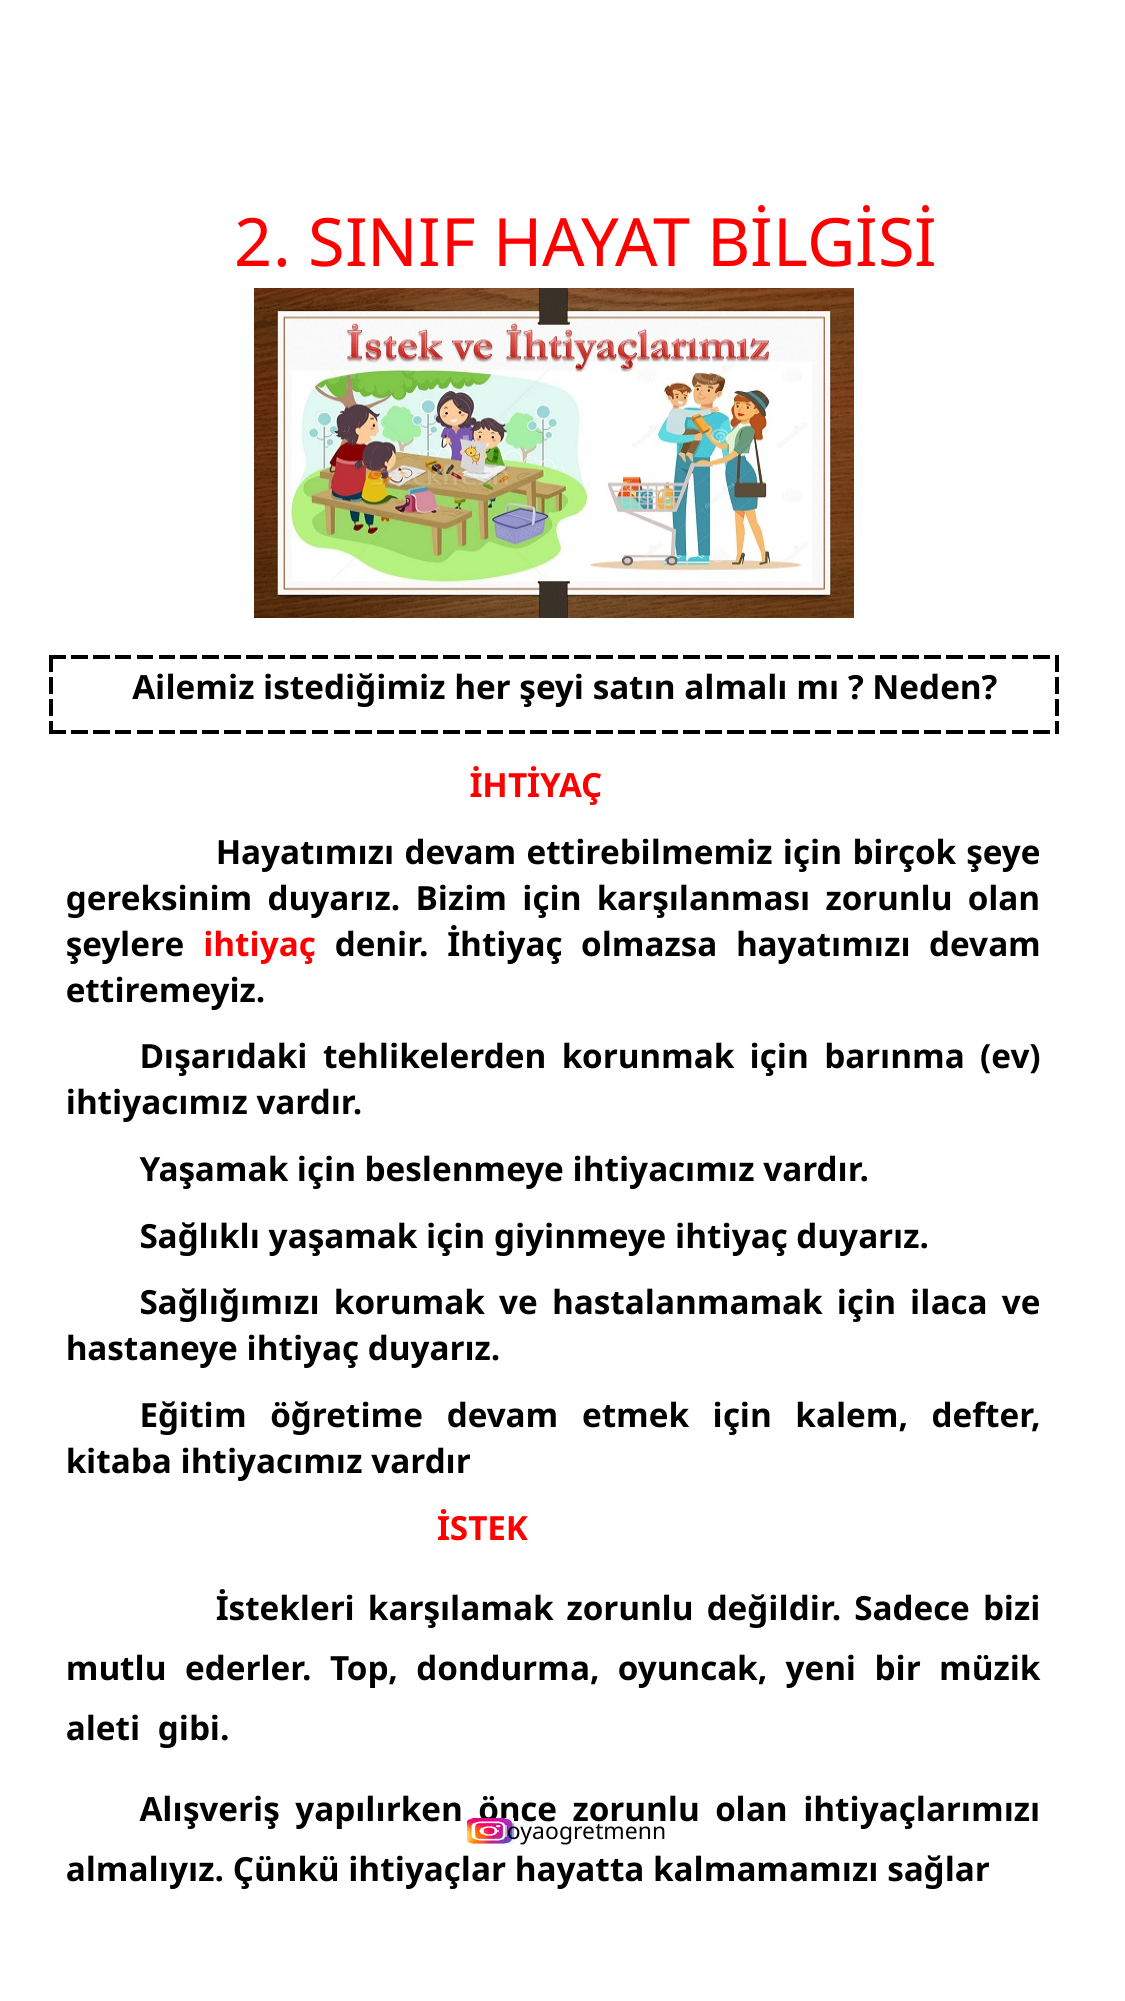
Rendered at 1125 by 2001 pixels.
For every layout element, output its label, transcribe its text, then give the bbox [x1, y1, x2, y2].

text_box 2. SINIF HAYAT BİLGİSİ [116, 192, 1057, 288]
table_header Ailemiz istediğimiz her şeyi satın almalı mı ? Neden? [51, 657, 1057, 732]
text_box İHTİYAÇ Hayatımızı devam ettirebilmemiz için birçok şeye gereksinim duyarız. Bizim için karşılanması zorunlu olan şeylere ihtiyaç denir. İhtiyaç olmazsa hayatımızı devam ettiremeyiz. Dışarıdaki tehlikelerden korunmak için barınma (ev) ihtiyacımız vardır. Yaşamak için beslenmeye ihtiyacımız vardır. Sağlıklı yaşamak için giyinmeye ihtiyaç duyarız. Sağlığımızı korumak ve hastalanmamak için ilaca ve hastaneye ihtiyaç duyarız. Eğitim öğretime devam etmek için kalem, defter, kitaba ihtiyacımız vardır İSTEK İstekleri karşılamak zorunlu değildir. Sadece bizi mutlu ederler. Top, dondurma, oyuncak, yeni bir müzik aleti gibi. Alışveriş yapılırken önce zorunlu olan ihtiyaçlarımızı almalıyız. Çünkü ihtiyaçlar hayatta kalmamamızı sağlar [51, 751, 1057, 1896]
picture [467, 1818, 514, 1844]
picture [254, 288, 854, 618]
text_box oyaogretmenn [490, 1809, 683, 1853]
